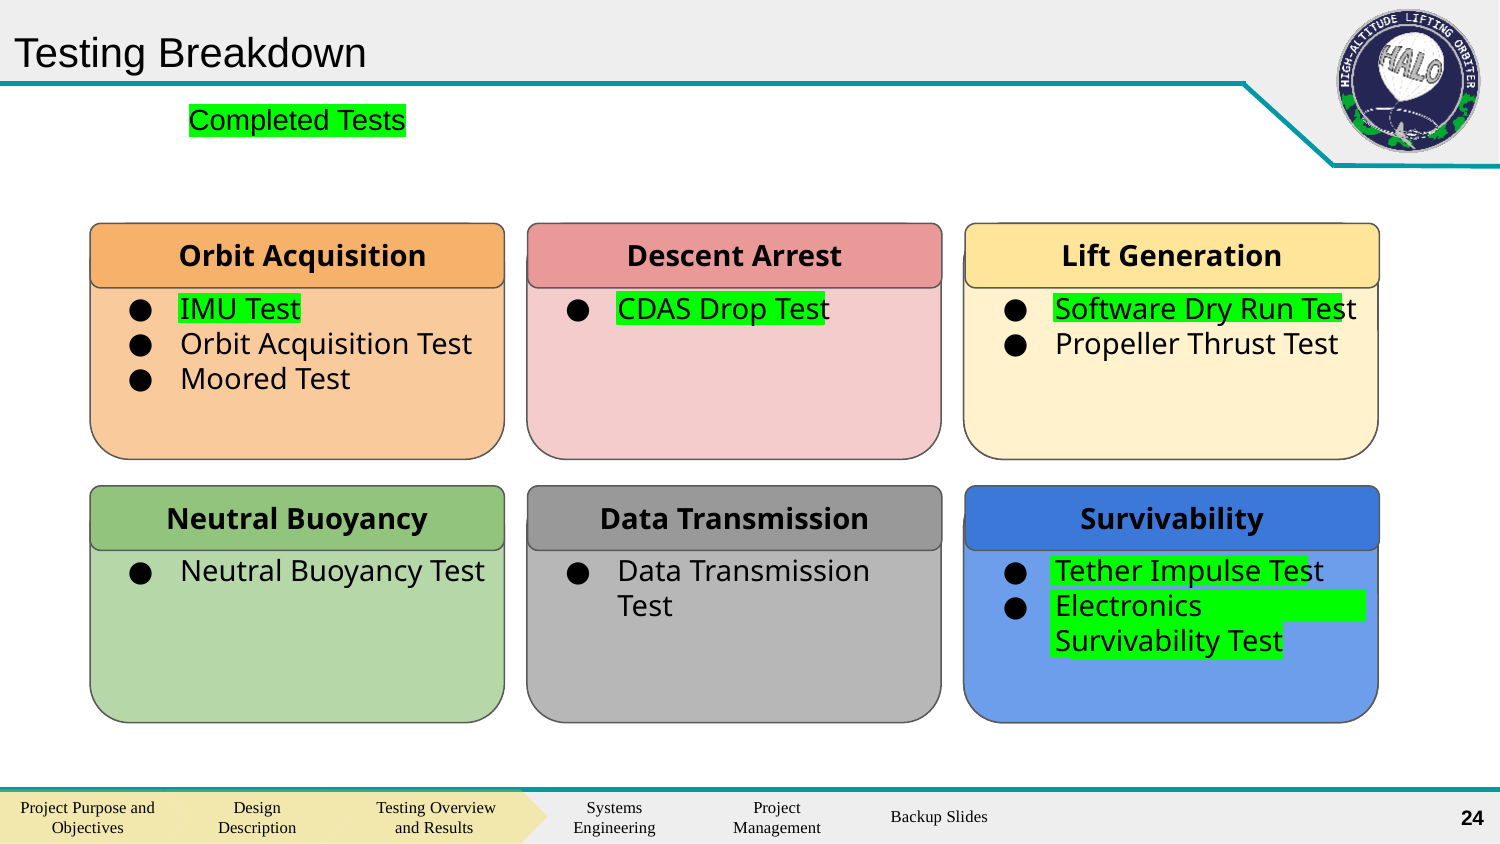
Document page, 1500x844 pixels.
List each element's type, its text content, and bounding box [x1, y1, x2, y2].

picture [1335, 8, 1481, 154]
slide_number 24 [1408, 784, 1499, 844]
text_box [966, 435, 1376, 460]
text_box Tether Impulse Test Electronics Survivability Test [965, 550, 1380, 722]
text_box Project Purpose and Objectives [0, 789, 189, 844]
text_box [90, 225, 95, 287]
text_box Testing Overview and Results [325, 789, 546, 844]
text_box Project Management [682, 789, 870, 844]
text_box Data Transmission Test [527, 550, 942, 722]
text_box Completed Tests [90, 86, 505, 141]
text_box Software Dry Run Test Propeller Thrust Test [964, 275, 1380, 435]
text_box Neutral Buoyancy Test [90, 550, 505, 697]
text_box [529, 435, 939, 460]
text_box Software Dry Run Test Propeller Thrust Test [964, 435, 1380, 462]
text_box Lift Generation [965, 222, 1380, 288]
text_box Descent Arrest [527, 222, 942, 288]
text_box CDAS Drop Test [527, 288, 942, 435]
text_box Survivability [965, 485, 1380, 550]
text_box Systems Engineering [519, 789, 708, 844]
text_box Orbit Acquisition [95, 222, 510, 288]
title Testing Breakdown [0, 10, 1246, 92]
text_box [92, 697, 502, 723]
text_box IMU Test Orbit Acquisition Test Moored Test [89, 275, 505, 460]
text_box Neutral Buoyancy [90, 485, 505, 550]
text_box Backup Slides [844, 788, 1034, 843]
text_box Design Description [162, 789, 351, 844]
text_box Data Transmission [527, 485, 942, 550]
